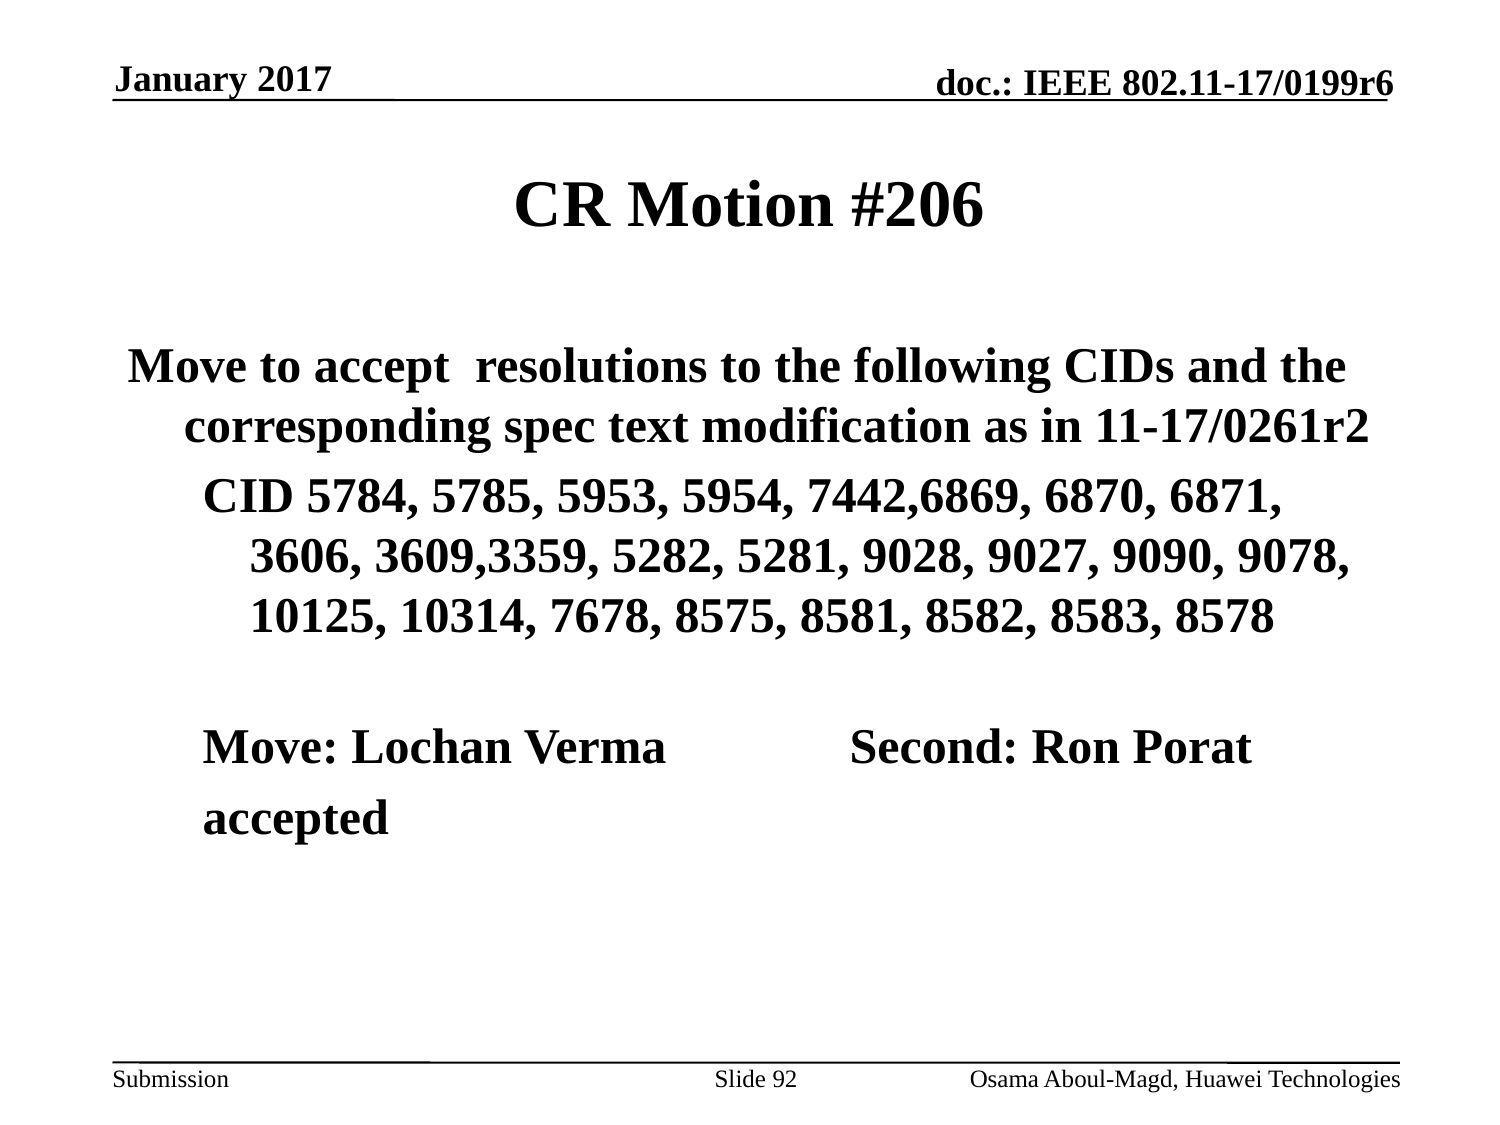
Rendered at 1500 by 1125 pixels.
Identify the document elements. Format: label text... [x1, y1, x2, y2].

list Move to accept resolutions to the following CIDs and the corresponding spec text modification as in 11-17/0261r2 CID 5784, 5785, 5953, 5954, 7442,6869, 6870, 6871, 3606, 3609,3359, 5282, 5281, 9028, 9027, 9090, 9078, 10125, 10314, 7678, 8575, 8581, 8582, 8583, 8578 Move: Lochan Verma Second: Ron Porat accepted [112, 324, 1388, 1000]
slide_number Slide 92 [712, 1061, 800, 1123]
title CR Motion #206 [112, 112, 1388, 288]
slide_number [114, 54, 423, 100]
footer Osama Aboul-Magd, Huawei Technologies [878, 1061, 1402, 1093]
